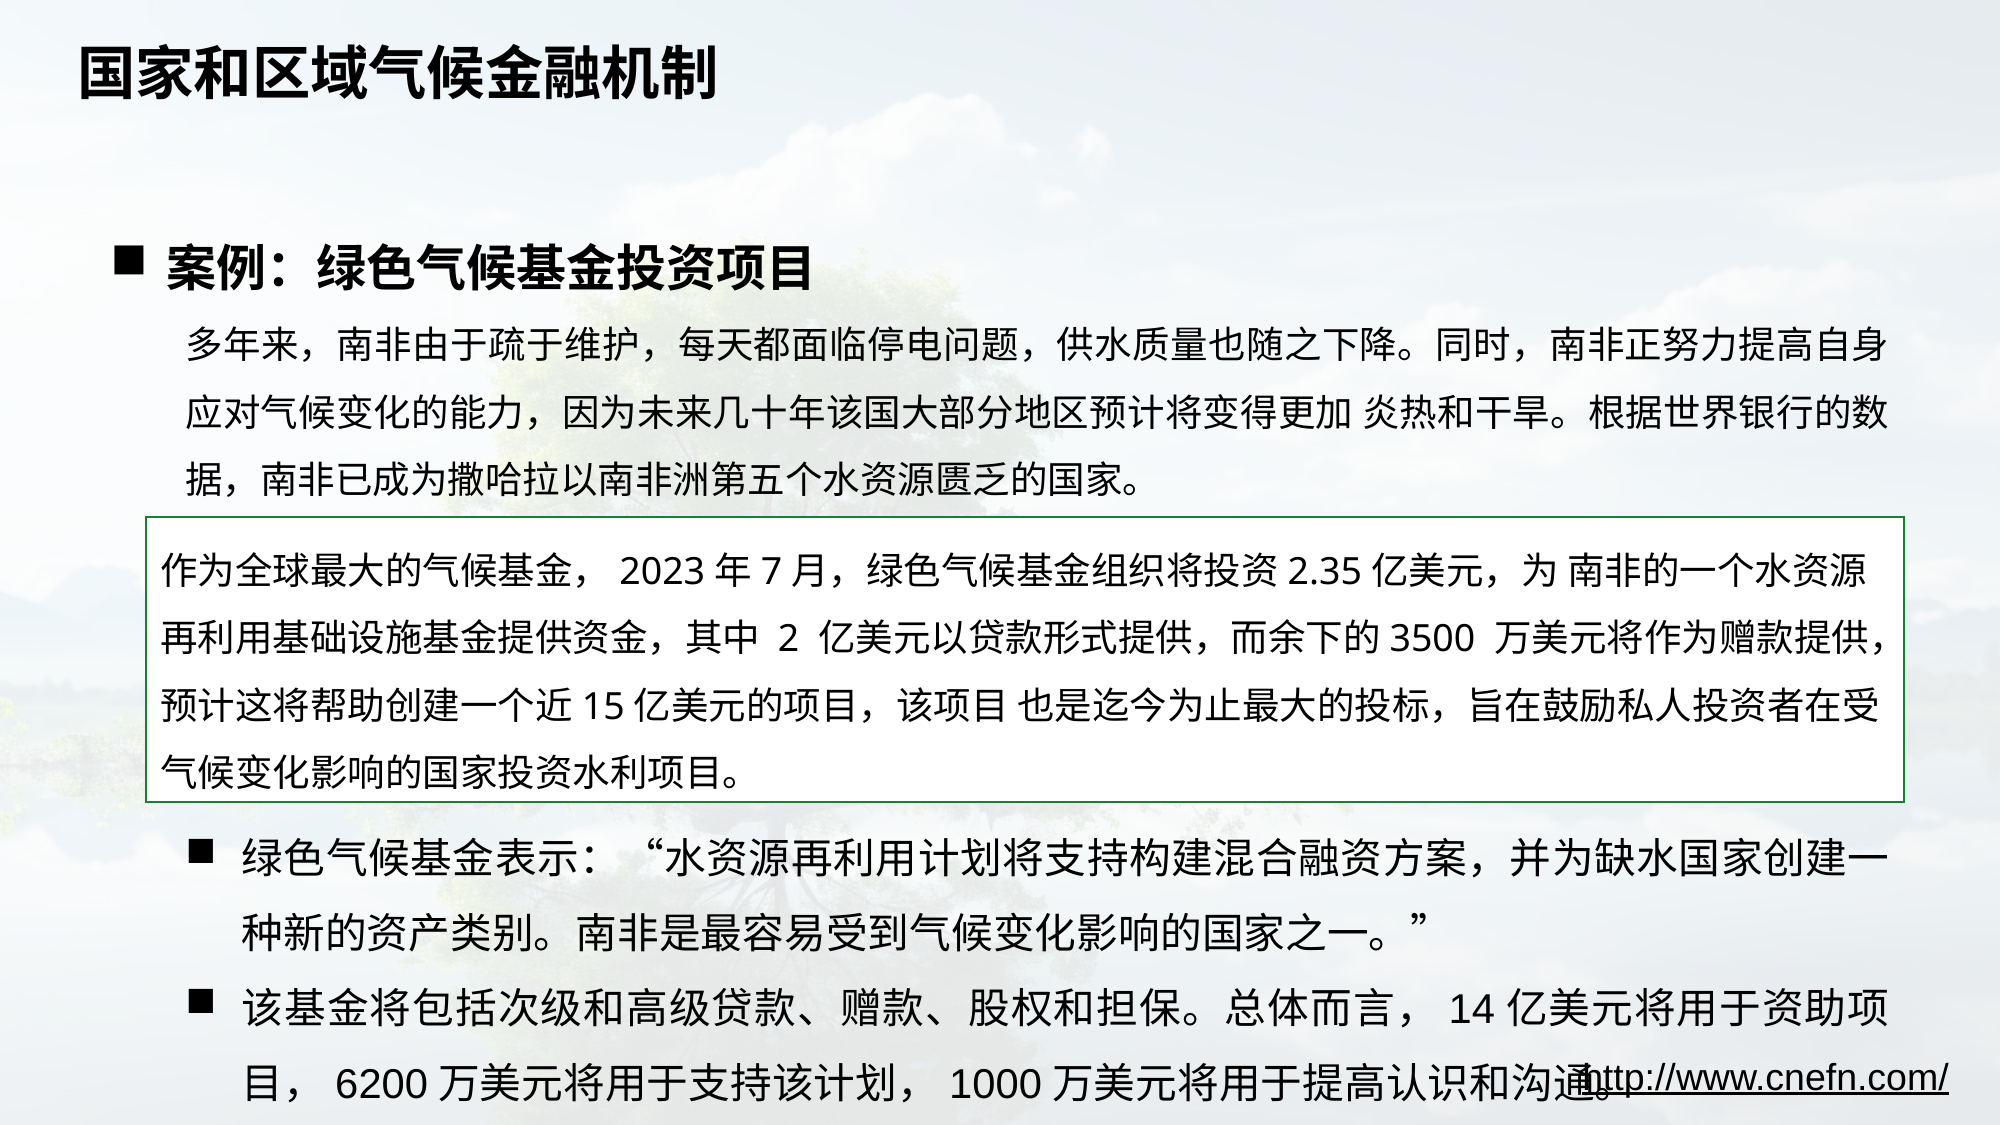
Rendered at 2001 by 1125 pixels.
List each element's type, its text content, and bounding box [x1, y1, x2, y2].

text_box 案例：绿色气候基金投资项目 绿色气候基金表示：“水资源再利用计划将支持构建混合融资方案，并为缺水国家创建一种新的资产类别。南非是最容易受到气候变化影响的国家之一。” 该基金将包括次级和高级贷款、赠款、股权和担保。总体而言，14亿美元将用于资助项目，6200万美元将用于支持该计划，1000万美元将用于提高认识和沟通。 [95, 199, 1905, 291]
title 国家和区域气候金融机制 [62, 22, 1294, 114]
text_box 作为全球最大的气候基金，2023年7月，绿色气候基金组织将投资2.35亿美元，为 南非的一个水资源再利用基础设施基金提供资金，其中 2 亿美元以贷款形式提供，而余下的3500 万美元将作为赠款提供，预计这将帮助创建一个近15亿美元的项目，该项目 也是迄今为止最大的投标，旨在鼓励私人投资者在受气候变化影响的国家投资水利项目。 [145, 516, 1905, 803]
text_box 多年来，南非由于疏于维护，每天都面临停电问题，供水质量也随之下降。同时，南非正努力提高自身应对气候变化的能力，因为未来几十年该国大部分地区预计将变得更加 炎热和干旱。根据世界银行的数据，南非已成为撒哈拉以南非洲第五个水资源匮乏的国家。 [95, 291, 1905, 509]
text_box 案例：绿色气候基金投资项目 绿色气候基金表示：“水资源再利用计划将支持构建混合融资方案，并为缺水国家创建一种新的资产类别。南非是最容易受到气候变化影响的国家之一。” 该基金将包括次级和高级贷款、赠款、股权和担保。总体而言，14亿美元将用于资助项目，6200万美元将用于支持该计划，1000万美元将用于提高认识和沟通。 [95, 509, 1905, 1115]
